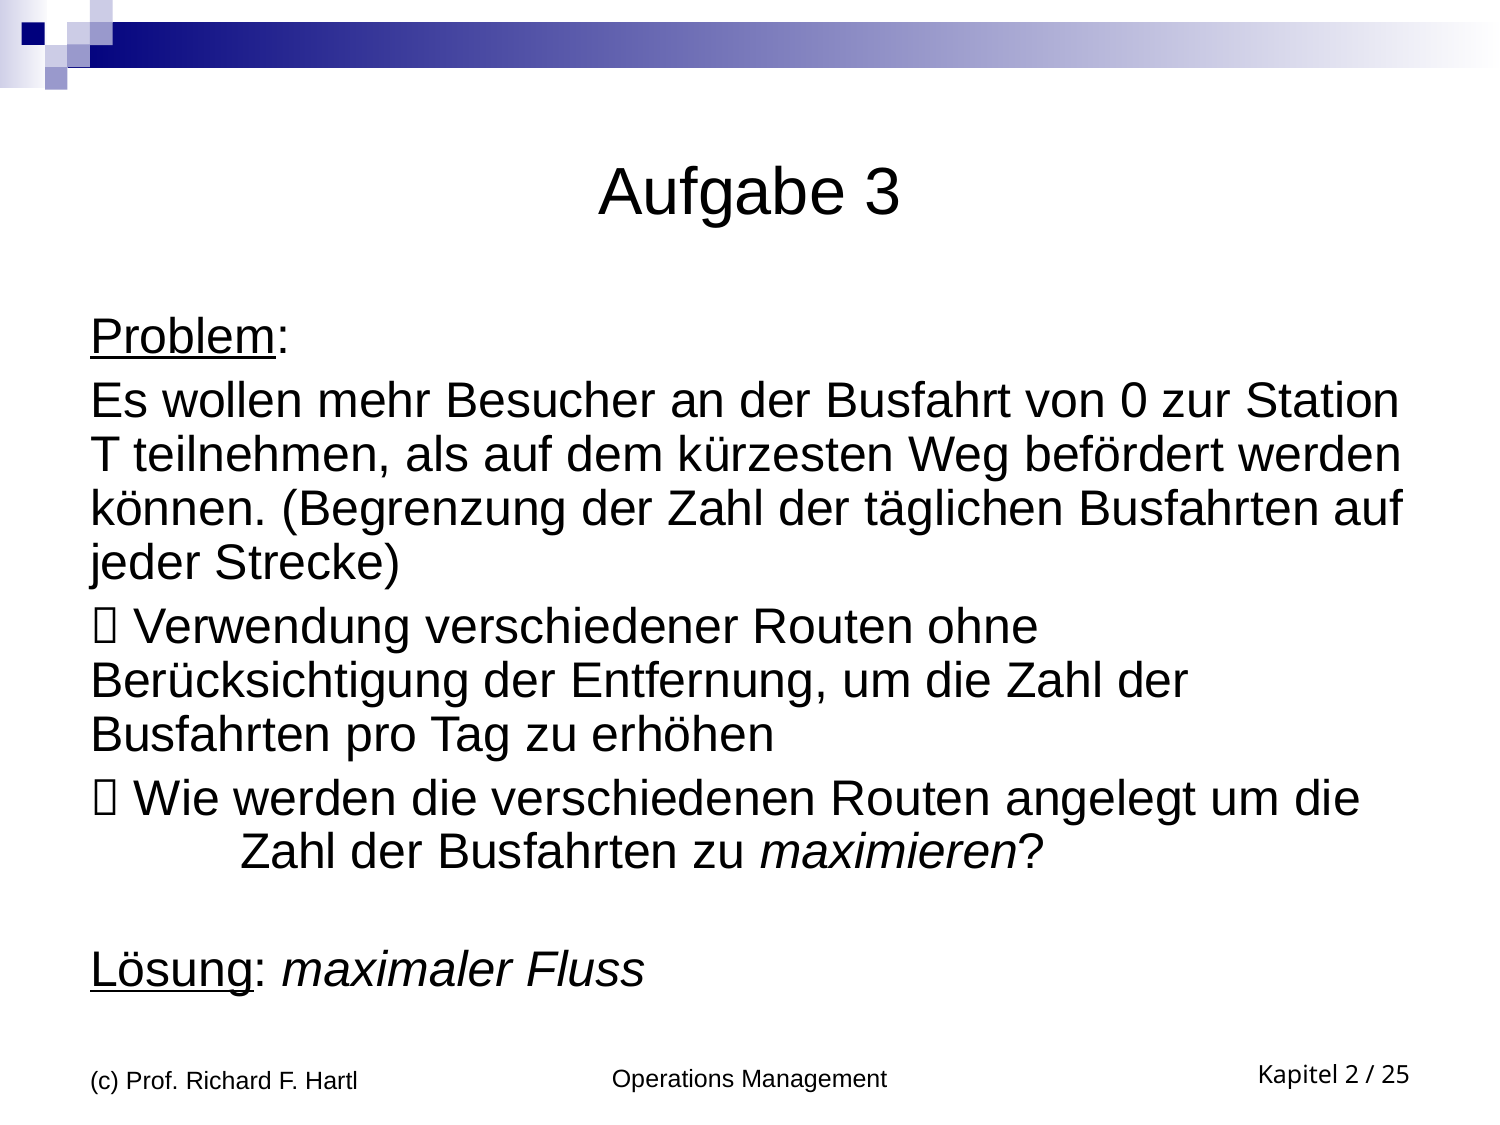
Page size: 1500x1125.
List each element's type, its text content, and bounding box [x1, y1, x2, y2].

title Aufgabe 3 [75, 75, 1425, 300]
footer Operations Management [512, 1025, 988, 1100]
list Problem: Es wollen mehr Besucher an der Busfahrt von 0 zur Station T teilnehmen, als auf dem kürzesten Weg befördert werden können. (Begrenzung der Zahl der täglichen Busfahrten auf jeder Strecke)  Verwendung verschiedener Routen ohne Berücksichtigung der Entfernung, um die Zahl der Busfahrten pro Tag zu erhöhen  Wie werden die verschiedenen Routen angelegt um die Zahl der Busfahrten zu maximieren? Lösung: maximaler Fluss [75, 302, 1425, 1024]
slide_number Kapitel 2 / 25 [1074, 1025, 1425, 1100]
slide_number (c) Prof. Richard F. Hartl [75, 1024, 425, 1103]
